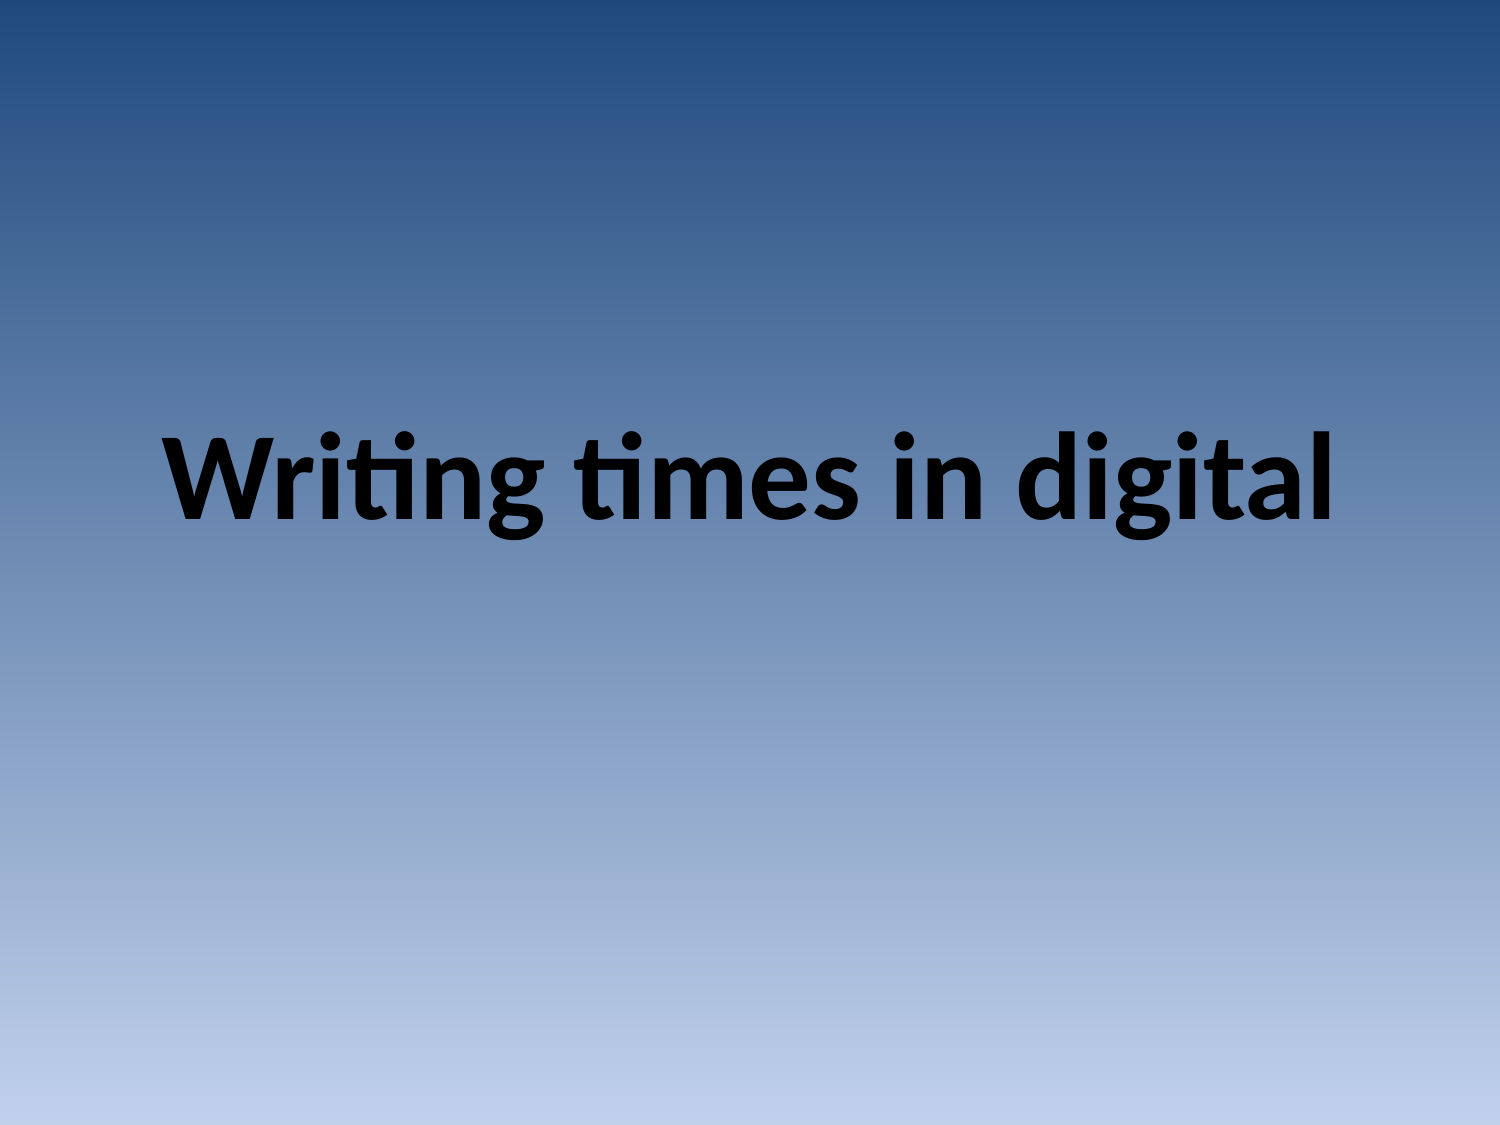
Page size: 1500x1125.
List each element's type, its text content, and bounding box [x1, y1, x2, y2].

title Writing times in digital [112, 349, 1388, 591]
